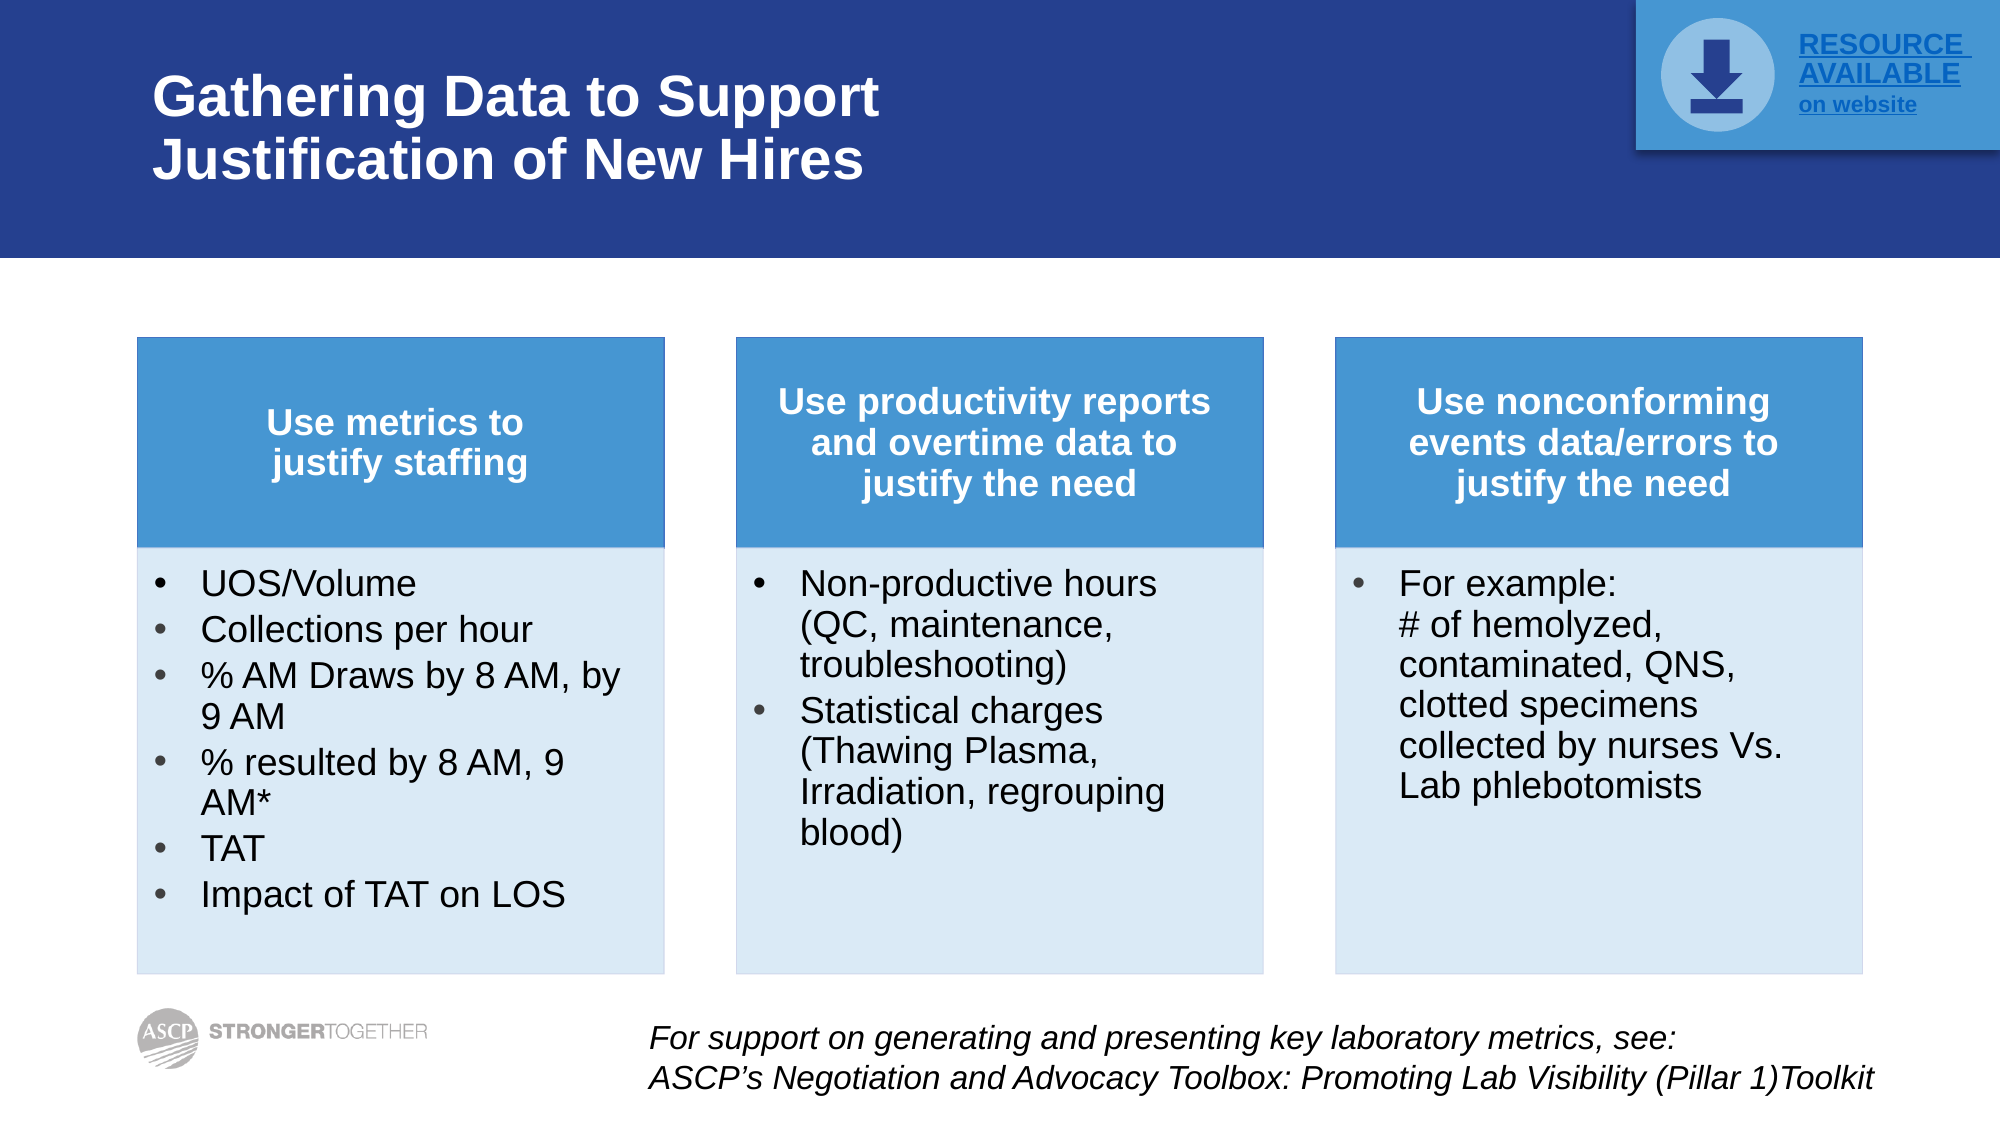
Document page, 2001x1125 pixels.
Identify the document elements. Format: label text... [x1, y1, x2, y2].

title Gathering Data to Support Justification of New Hires [137, 20, 1246, 238]
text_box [137, 337, 1863, 974]
picture [137, 1008, 427, 1069]
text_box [1635, 0, 2000, 151]
text_box For support on generating and presenting key laboratory metrics, see: ASCP’s Negotiation and Advocacy Toolbox: Promoting Lab Visibility (Pillar 1)Toolkit [634, 1008, 1892, 1104]
